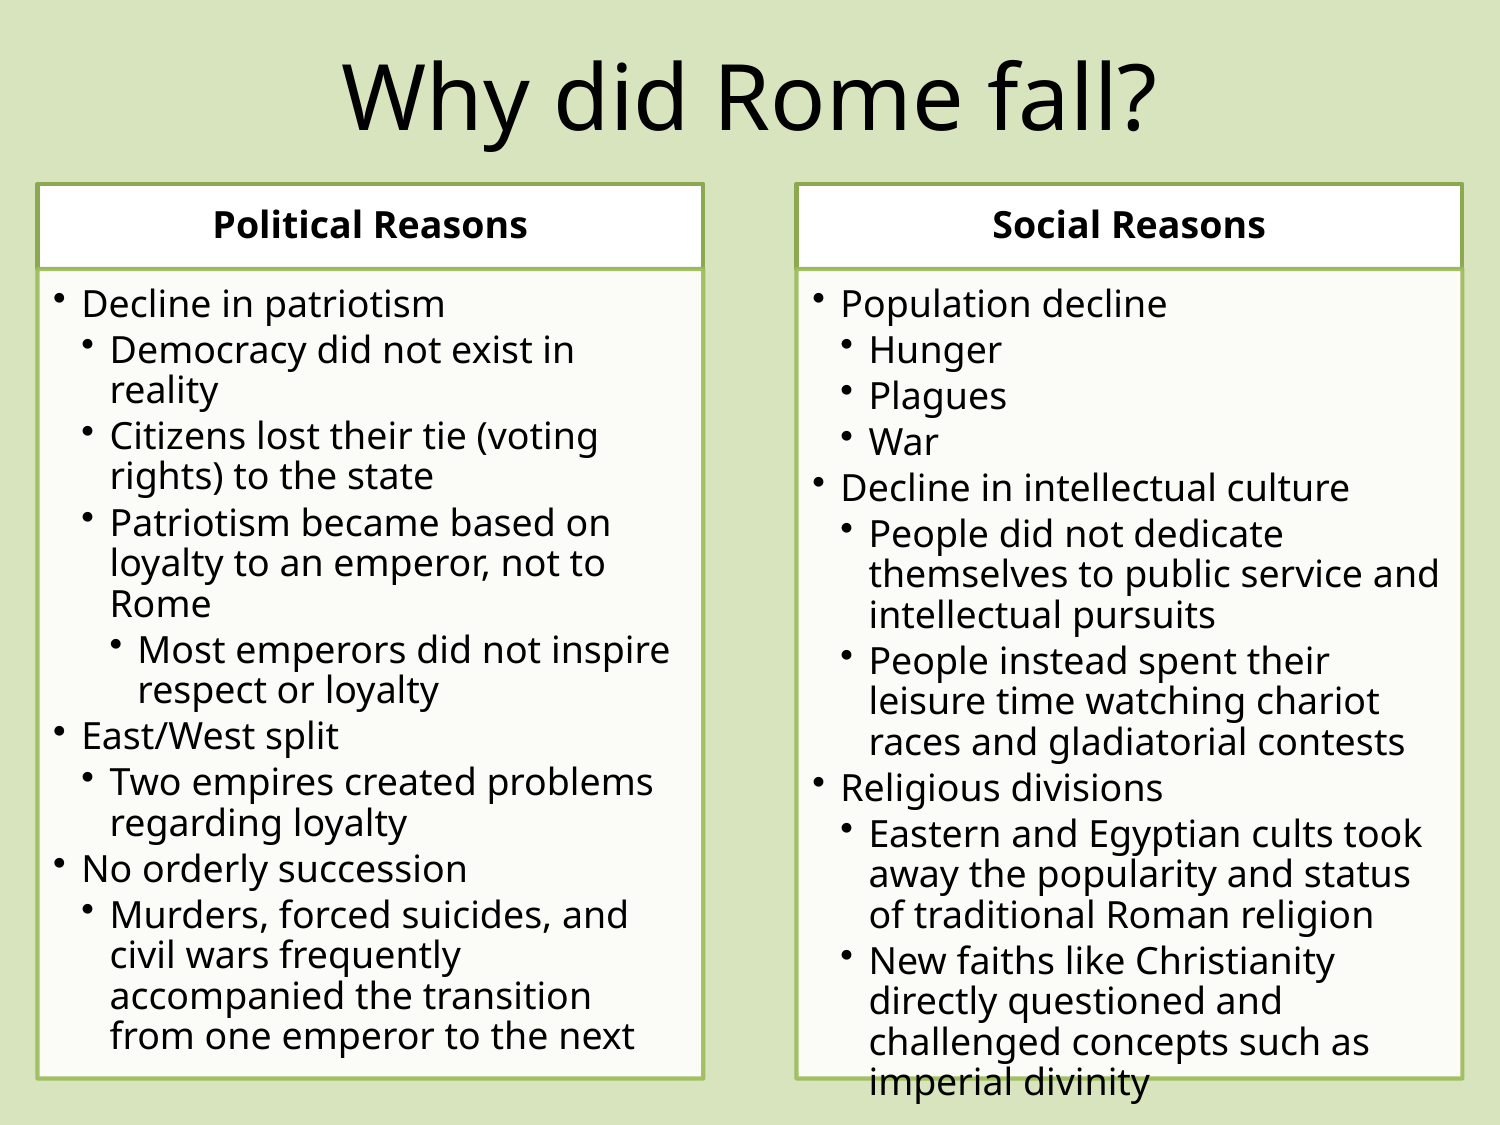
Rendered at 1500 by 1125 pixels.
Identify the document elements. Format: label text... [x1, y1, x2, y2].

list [37, 174, 1463, 1088]
title Why did Rome fall? [75, 0, 1425, 173]
